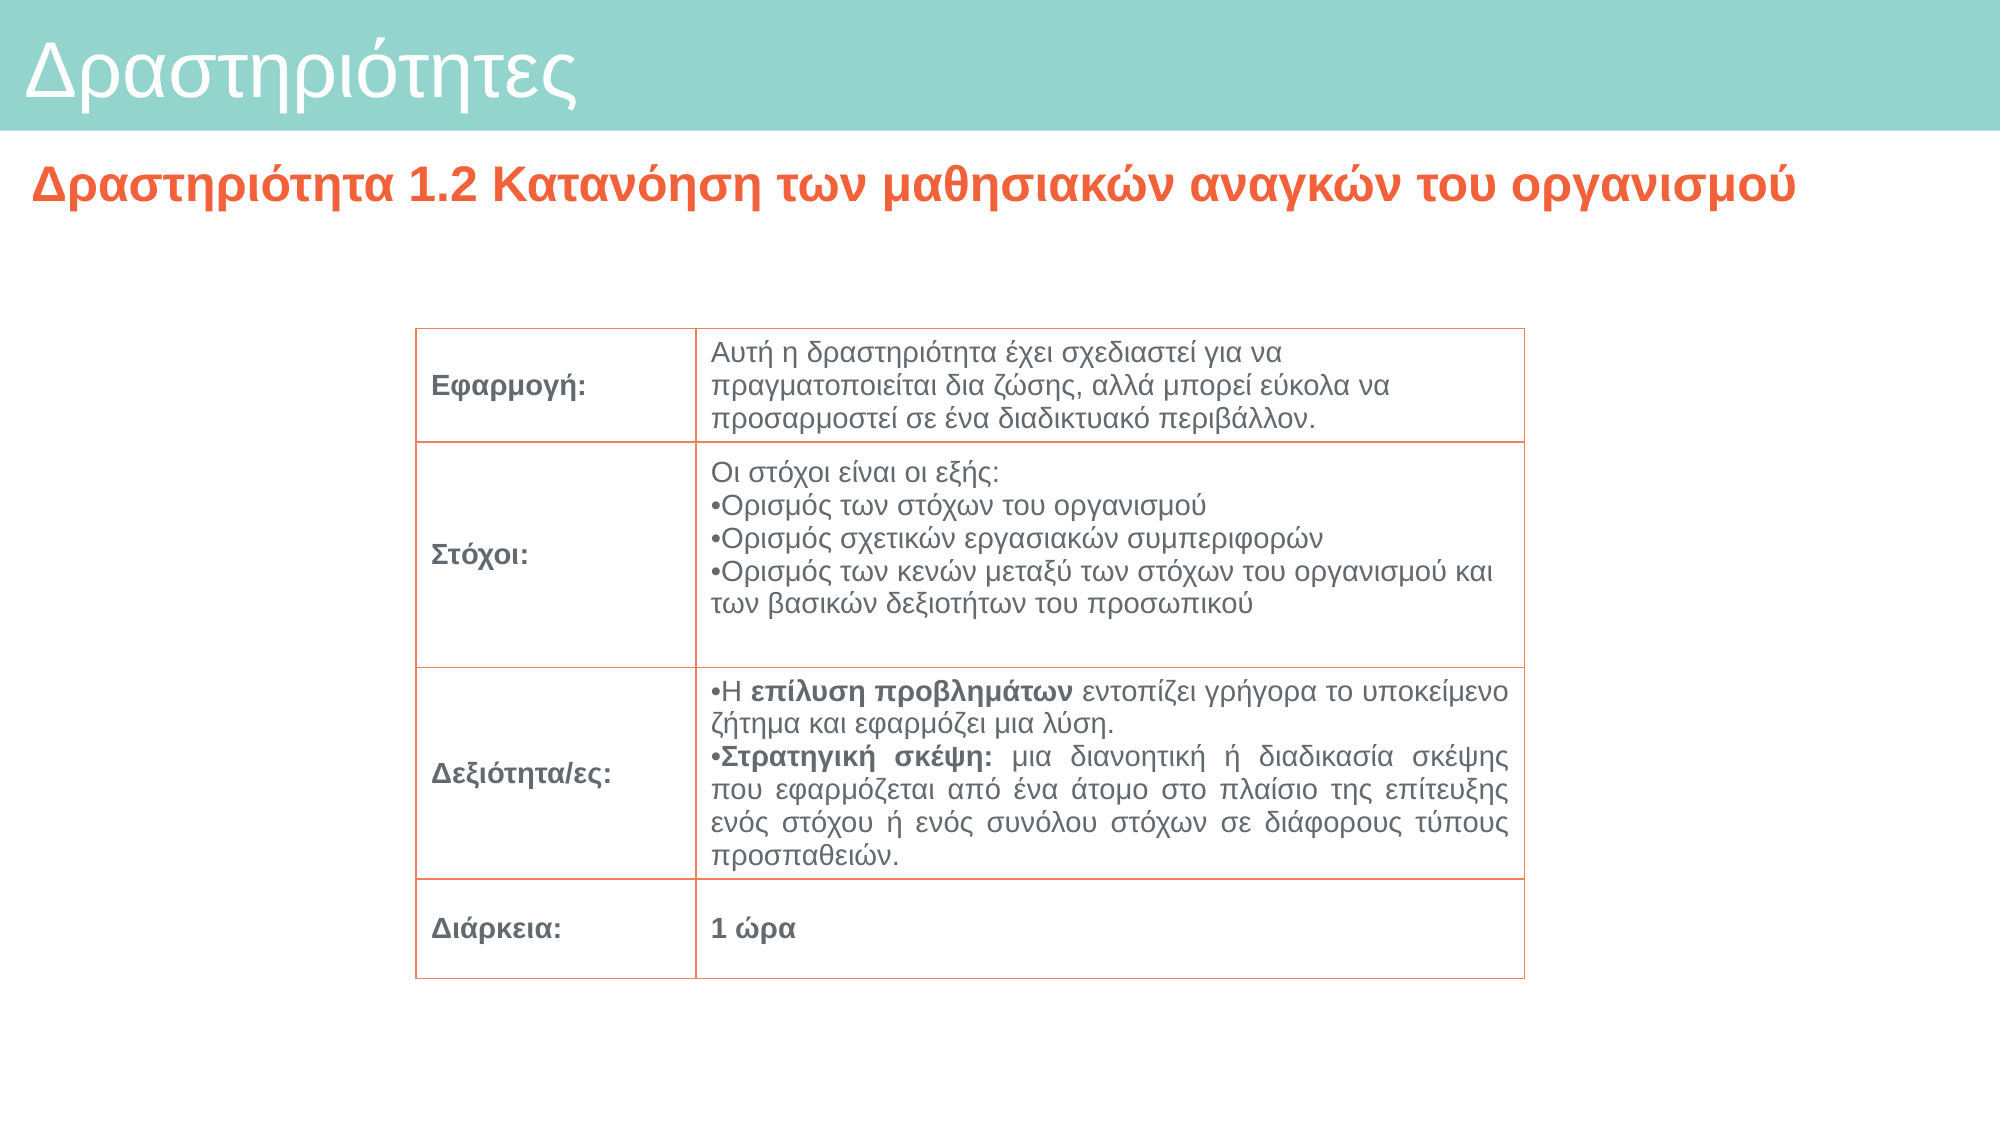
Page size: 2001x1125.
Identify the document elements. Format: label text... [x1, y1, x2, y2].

table_cell Δεξιότητα/ες: [417, 668, 695, 878]
table_header Αυτή η δραστηριότητα έχει σχεδιαστεί για να πραγματοποιείται δια ζώσης, αλλά μπορεί εύκολα να προσαρμοστεί σε ένα διαδικτυακό περιβάλλον. [697, 329, 1524, 441]
title Δραστηριότητες [16, 13, 1976, 131]
table_header Εφαρμογή: [417, 329, 695, 441]
table_cell Διάρκεια: [417, 880, 695, 978]
table_cell 1 ώρα [697, 880, 1524, 978]
list Δραστηριότητα 1.2 Κατανόηση των μαθησιακών αναγκών του οργανισμού [16, 140, 1976, 231]
table_cell Η επίλυση προβλημάτων εντοπίζει γρήγορα το υποκείμενο ζήτημα και εφαρμόζει μια λύση. Στρατηγική σκέψη: μια διανοητική ή διαδικασία σκέψης που εφαρμόζεται από ένα άτομο στο πλαίσιο της επίτευξης ενός στόχου ή ενός συνόλου στόχων σε διάφορους τύπους προσπαθειών. [697, 668, 1524, 878]
table_cell Οι στόχοι είναι οι εξής: Ορισμός των στόχων του οργανισμού Ορισμός σχετικών εργασιακών συμπεριφορών Ορισμός των κενών μεταξύ των στόχων του οργανισμού και των βασικών δεξιοτήτων του προσωπικού [697, 443, 1524, 667]
table_cell Στόχοι: [417, 443, 695, 667]
